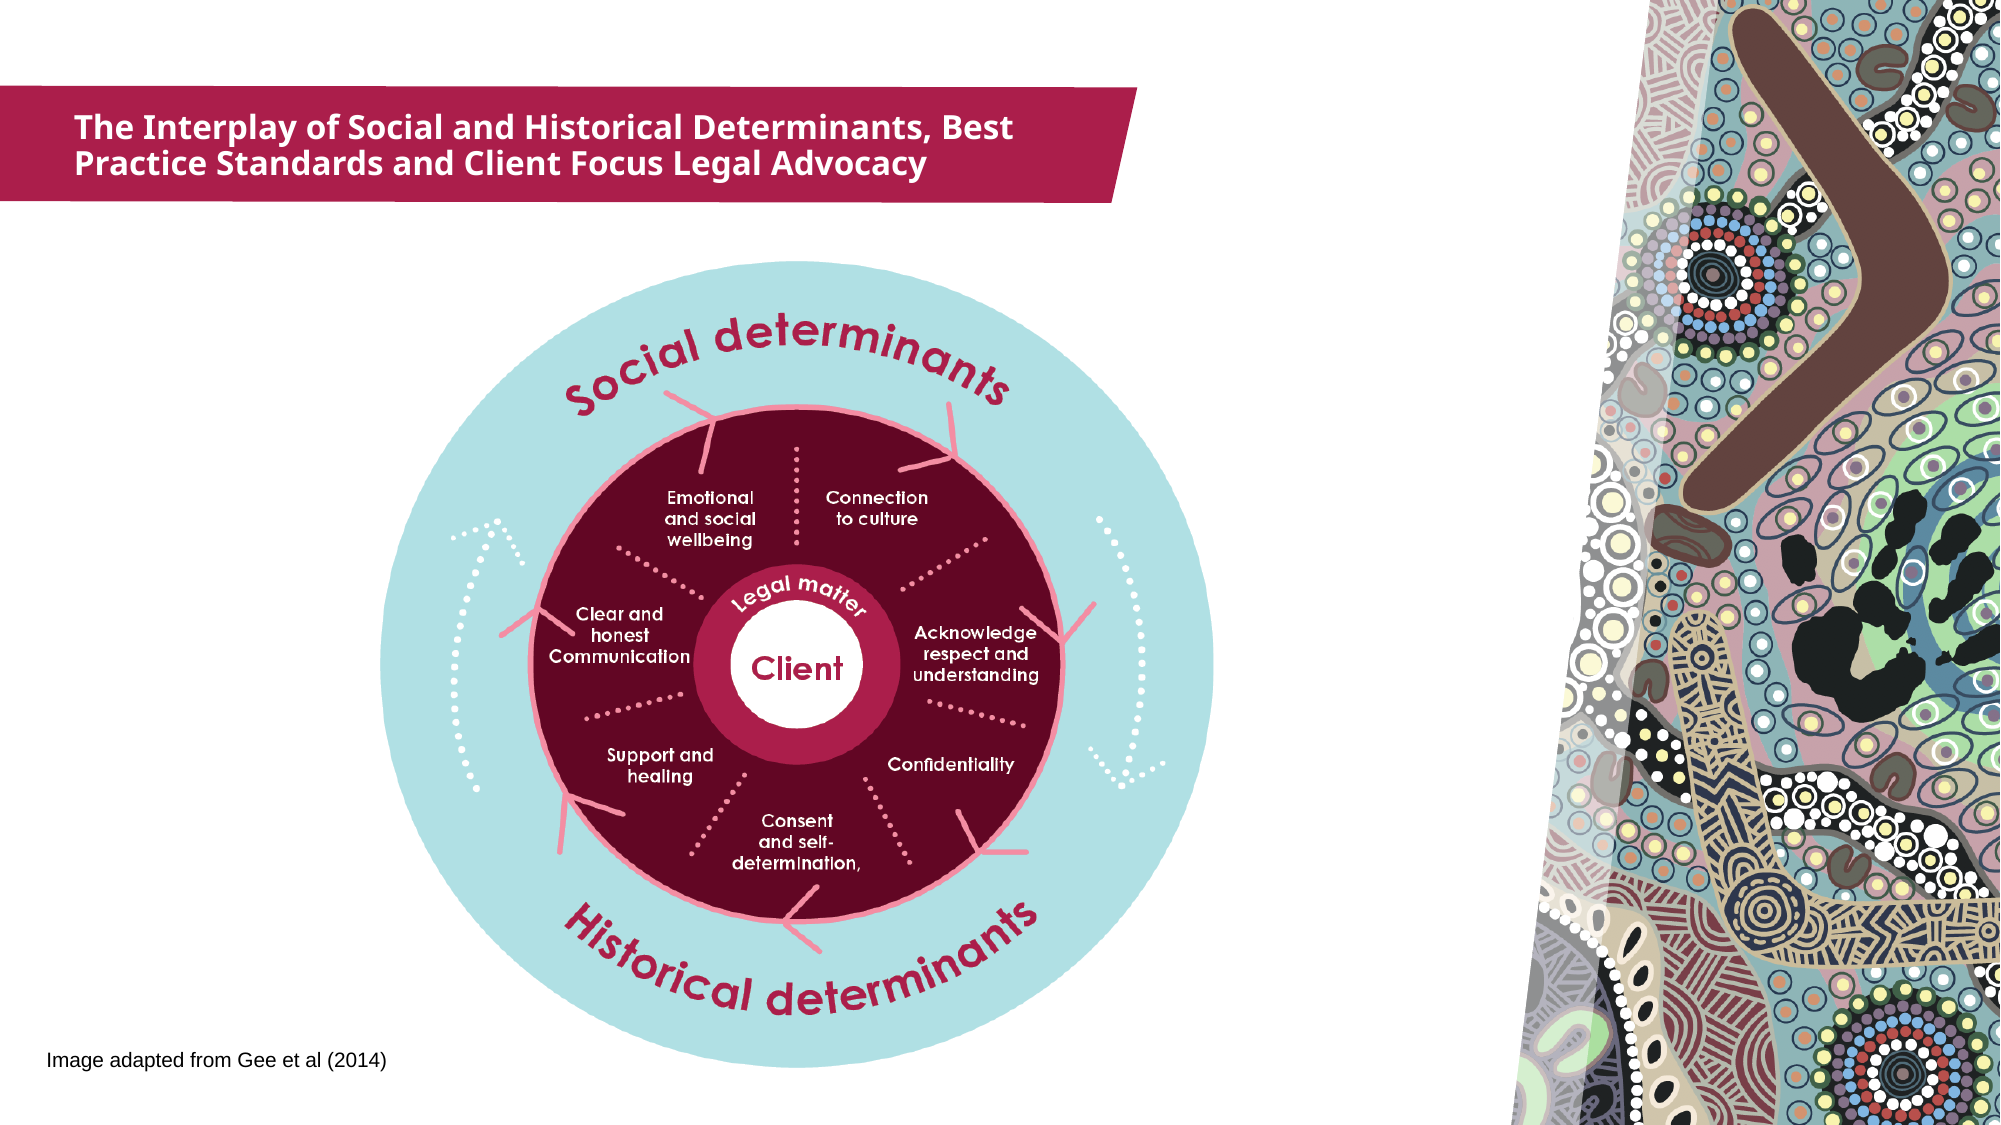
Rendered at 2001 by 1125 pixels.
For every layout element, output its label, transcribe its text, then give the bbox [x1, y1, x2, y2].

title The Interplay of Social and Historical Determinants, Best Practice Standards and Client Focus Legal Advocacy [58, 103, 282, 182]
picture [282, 0, 1363, 1125]
picture [1580, 0, 2000, 1125]
text_box Image adapted from Gee et al (2014) [31, 1039, 282, 1079]
